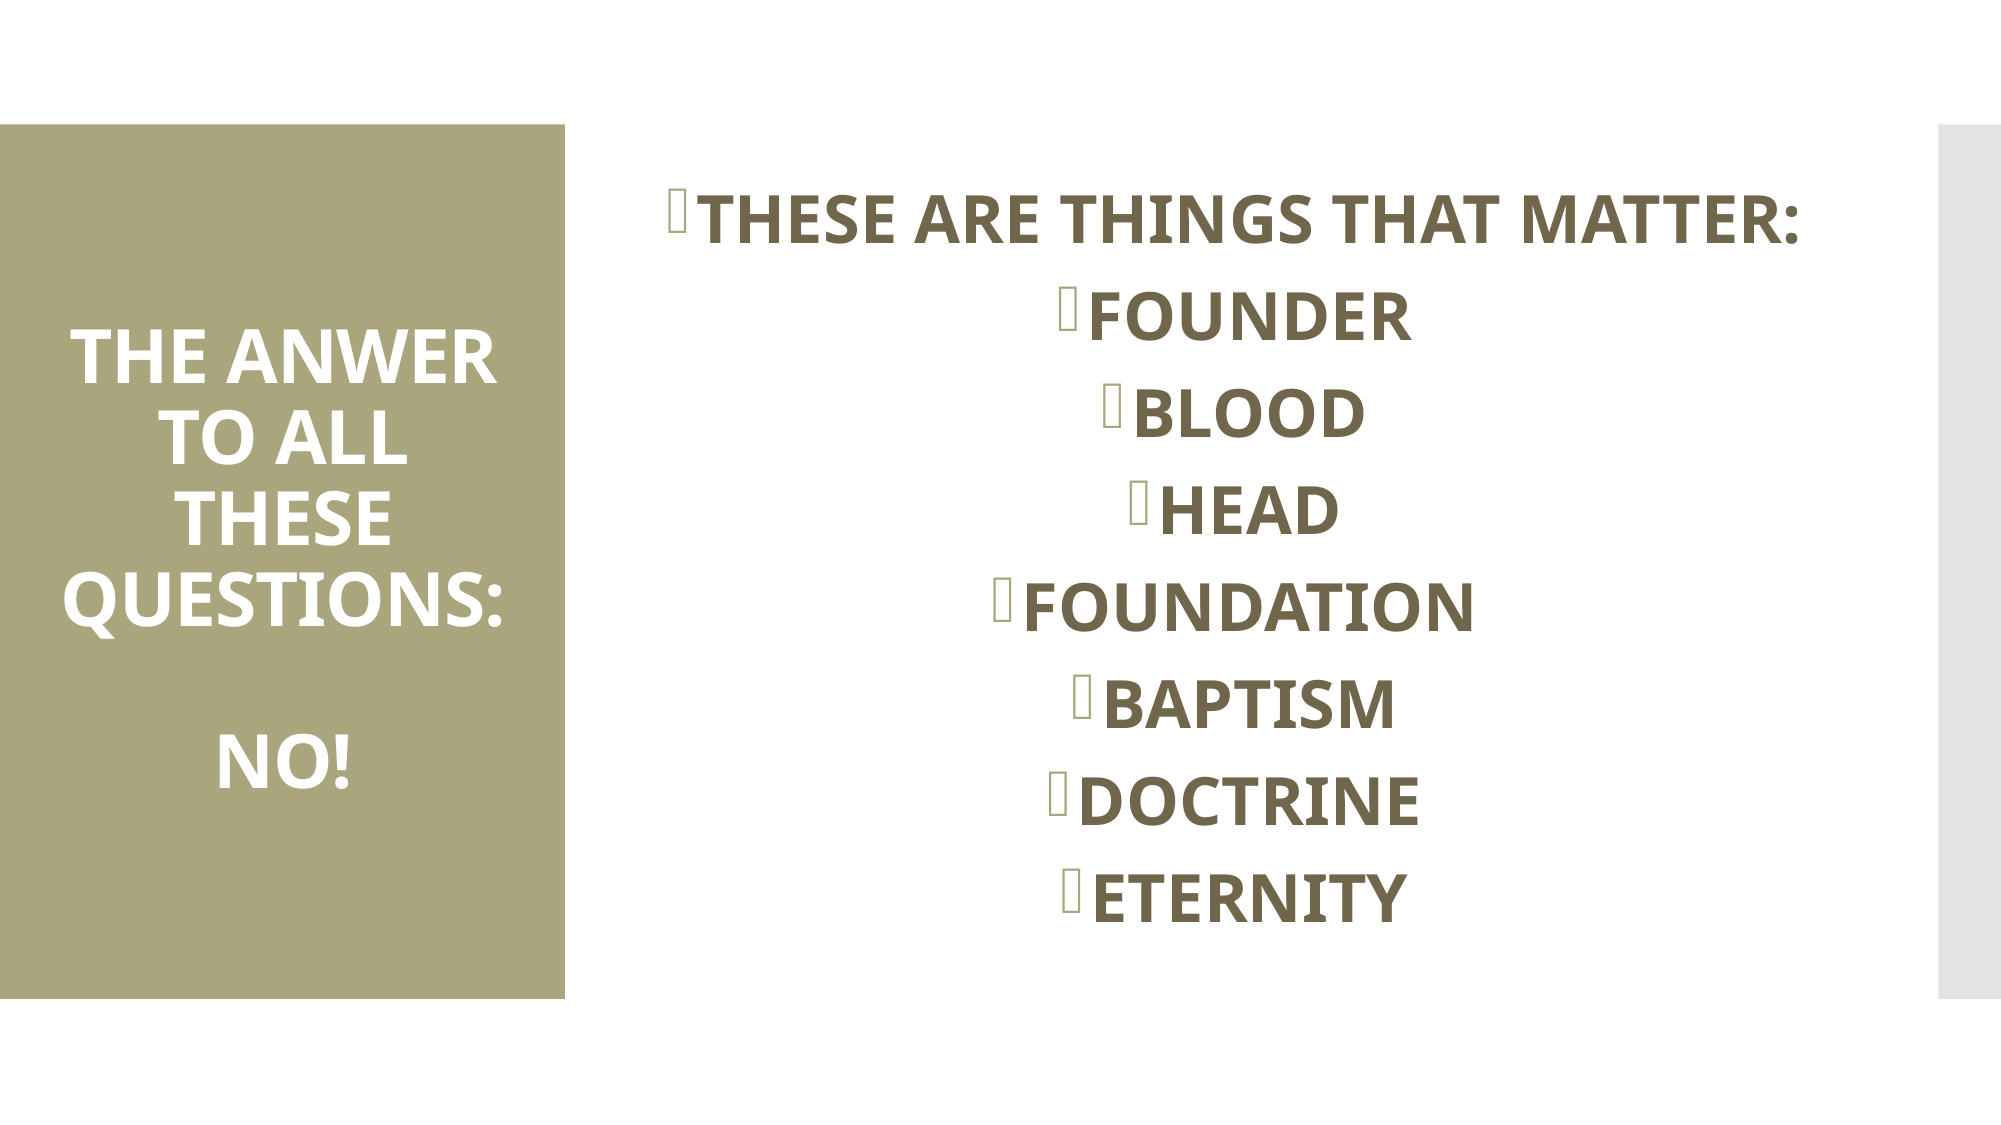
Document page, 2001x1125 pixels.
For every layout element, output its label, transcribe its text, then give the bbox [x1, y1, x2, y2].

list THESE ARE THINGS THAT MATTER: FOUNDER BLOOD HEAD FOUNDATION BAPTISM DOCTRINE ETERNITY [634, 141, 1835, 982]
title THE ANWER TO ALL THESE QUESTIONS: NO! [41, 184, 525, 940]
